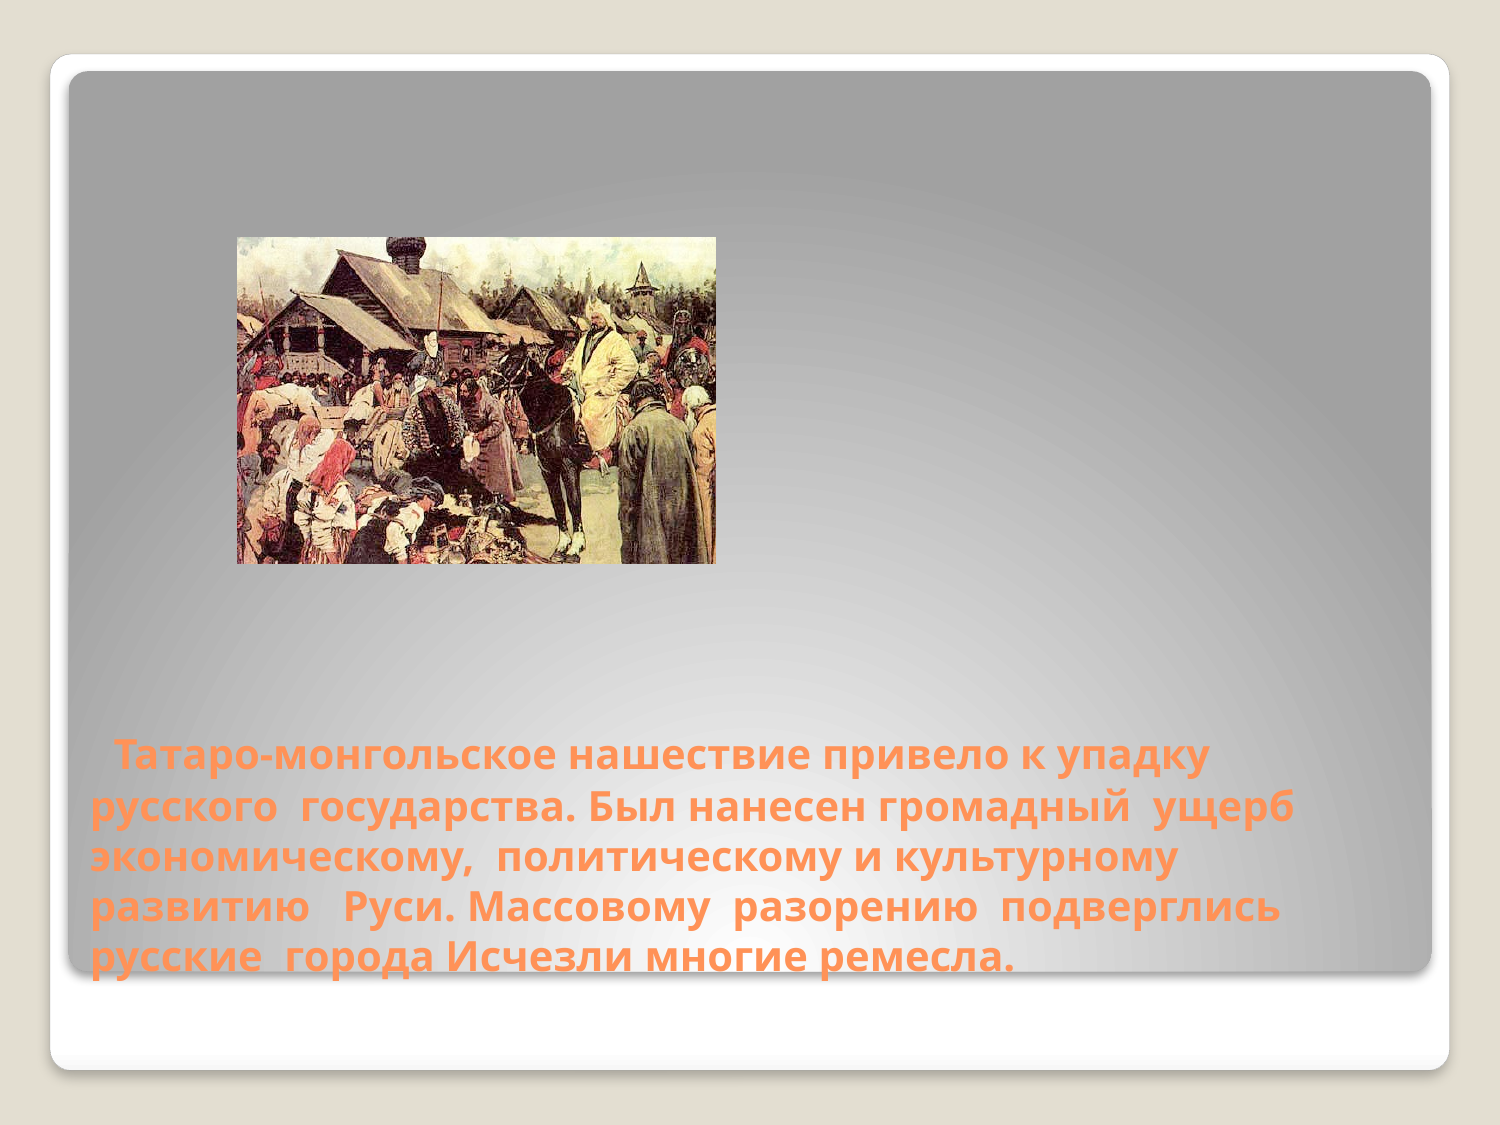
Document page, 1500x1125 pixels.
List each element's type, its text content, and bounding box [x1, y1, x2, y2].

title Татаро-монгольское нашествие привело к упадку русского государства. Был нанесен громадный ущерб экономическому, политическому и культурному развитию Руси. Массовому разорению подверглись русские города Исчезли многие ремесла. [75, 45, 1425, 1038]
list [237, 237, 716, 564]
